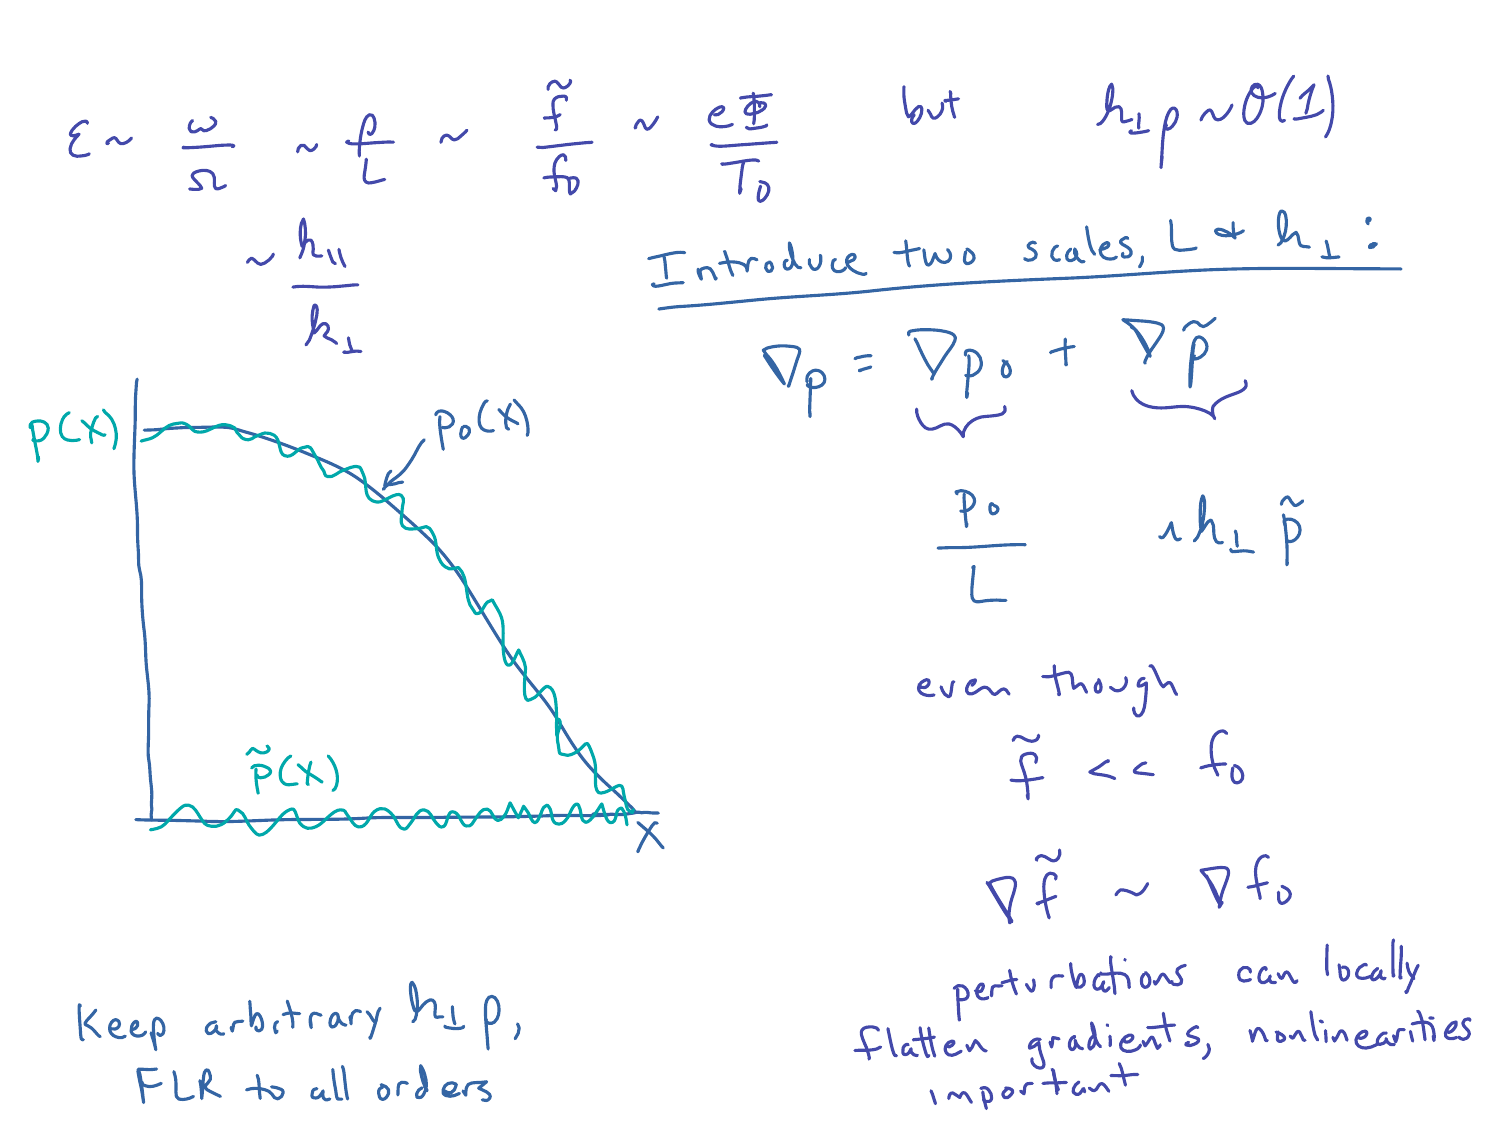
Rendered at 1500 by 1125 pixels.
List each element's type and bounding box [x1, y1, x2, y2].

text_box [1154, 965, 1186, 985]
text_box [133, 379, 153, 819]
text_box [918, 679, 935, 696]
text_box [1093, 956, 1130, 994]
text_box [746, 124, 767, 129]
text_box [515, 1023, 520, 1039]
text_box [236, 429, 256, 439]
text_box [1049, 1037, 1060, 1047]
text_box [479, 400, 494, 432]
text_box [765, 261, 773, 272]
text_box [109, 1019, 126, 1038]
text_box [199, 1069, 221, 1099]
text_box [980, 1087, 992, 1109]
text_box [637, 822, 664, 852]
text_box [440, 130, 467, 143]
text_box [846, 254, 867, 275]
text_box [719, 251, 758, 276]
text_box [854, 1026, 881, 1060]
text_box [1200, 730, 1227, 776]
text_box [1339, 964, 1349, 981]
text_box [1294, 110, 1324, 119]
text_box [1131, 380, 1247, 419]
text_box [1129, 130, 1149, 134]
text_box [1036, 849, 1060, 861]
text_box [1185, 1026, 1199, 1046]
text_box [721, 159, 759, 194]
text_box [1159, 522, 1181, 540]
text_box [1231, 765, 1243, 783]
text_box [975, 984, 988, 999]
text_box [1238, 967, 1251, 982]
text_box [658, 268, 1402, 310]
text_box [1356, 964, 1386, 980]
text_box [443, 1082, 460, 1097]
text_box [928, 103, 943, 119]
text_box [347, 588, 559, 753]
text_box [1097, 84, 1132, 125]
text_box [1134, 762, 1154, 775]
text_box [711, 142, 777, 147]
text_box [280, 755, 298, 785]
text_box [317, 457, 344, 476]
text_box [437, 547, 455, 568]
text_box [1281, 496, 1303, 506]
text_box [954, 985, 969, 1021]
text_box [966, 679, 1010, 695]
text_box [1073, 1081, 1085, 1095]
text_box [189, 117, 216, 132]
text_box [402, 514, 418, 528]
text_box [305, 305, 337, 345]
text_box [1020, 1083, 1033, 1094]
text_box [498, 404, 518, 430]
text_box [279, 442, 298, 456]
text_box [1051, 245, 1060, 261]
text_box [941, 681, 954, 697]
text_box [1369, 243, 1377, 248]
text_box [1042, 665, 1087, 695]
text_box [1002, 1087, 1013, 1098]
text_box [460, 426, 470, 439]
text_box [1170, 220, 1197, 251]
text_box [955, 490, 975, 527]
text_box [966, 1040, 987, 1051]
text_box [945, 1041, 962, 1056]
text_box [908, 329, 956, 380]
text_box [297, 762, 322, 785]
text_box [1095, 679, 1102, 693]
text_box [1247, 855, 1269, 899]
text_box [150, 802, 628, 836]
text_box [1201, 867, 1229, 908]
text_box [346, 114, 394, 157]
text_box [1249, 1028, 1268, 1042]
text_box [366, 484, 385, 502]
text_box [141, 422, 557, 736]
text_box [247, 254, 274, 265]
text_box [1149, 665, 1177, 695]
text_box [311, 1088, 330, 1100]
text_box [1115, 883, 1148, 895]
text_box [246, 746, 270, 755]
text_box [784, 242, 801, 270]
text_box [1215, 222, 1244, 239]
text_box [397, 1082, 408, 1095]
text_box [1258, 967, 1276, 983]
text_box [81, 416, 106, 443]
text_box [648, 252, 685, 279]
text_box [349, 1010, 361, 1024]
text_box [383, 439, 425, 490]
text_box [70, 121, 90, 157]
text_box [435, 410, 454, 450]
text_box [1332, 1030, 1348, 1042]
text_box [913, 1027, 935, 1057]
text_box [652, 282, 684, 287]
text_box [332, 1069, 342, 1100]
text_box [1300, 84, 1315, 114]
text_box [832, 259, 846, 272]
text_box [902, 1044, 918, 1056]
text_box [1290, 1031, 1306, 1041]
text_box [763, 345, 800, 387]
text_box [189, 170, 226, 190]
text_box [740, 93, 772, 124]
text_box [103, 409, 117, 449]
text_box [1037, 873, 1057, 918]
text_box [246, 1075, 284, 1099]
text_box [1203, 1044, 1210, 1059]
text_box [1393, 1029, 1405, 1042]
text_box [1069, 1036, 1083, 1050]
text_box [557, 718, 634, 813]
text_box [1086, 226, 1095, 255]
text_box [467, 587, 481, 613]
text_box [1279, 76, 1294, 122]
text_box [1189, 336, 1207, 385]
text_box [364, 159, 385, 183]
text_box [1026, 979, 1035, 992]
text_box [635, 116, 658, 130]
text_box [79, 1004, 84, 1040]
text_box [1089, 1083, 1109, 1092]
text_box [1310, 1011, 1318, 1040]
text_box [30, 421, 49, 462]
text_box [964, 248, 975, 264]
text_box [1243, 84, 1276, 124]
text_box [310, 1013, 322, 1028]
text_box [1445, 1021, 1457, 1039]
text_box [231, 1021, 243, 1032]
text_box [548, 80, 571, 90]
text_box [709, 106, 733, 127]
text_box [543, 154, 579, 194]
text_box [283, 1001, 300, 1028]
text_box [971, 566, 1006, 602]
text_box [989, 503, 999, 514]
text_box [1412, 1011, 1435, 1041]
text_box [1089, 760, 1115, 779]
text_box [410, 982, 443, 1022]
text_box [1110, 677, 1127, 691]
text_box [416, 1065, 428, 1098]
text_box [806, 370, 825, 417]
text_box [562, 752, 595, 781]
text_box [1070, 963, 1085, 988]
text_box [1122, 319, 1164, 364]
text_box [206, 1021, 224, 1035]
text_box [1183, 318, 1216, 331]
text_box [1120, 237, 1132, 258]
text_box [173, 1071, 194, 1100]
text_box [758, 181, 769, 202]
text_box [1120, 1035, 1141, 1052]
text_box [378, 1084, 389, 1100]
text_box [608, 789, 625, 804]
text_box [1024, 242, 1037, 261]
text_box [1099, 242, 1117, 260]
text_box [329, 1013, 347, 1028]
text_box [698, 267, 717, 280]
text_box [299, 218, 322, 258]
text_box [544, 96, 567, 130]
text_box [1066, 248, 1085, 262]
text_box [991, 985, 1003, 996]
text_box [1325, 76, 1333, 137]
text_box [485, 996, 500, 1049]
text_box [1276, 1031, 1285, 1042]
text_box [1143, 1037, 1161, 1049]
text_box [809, 255, 821, 270]
text_box [1405, 963, 1419, 993]
text_box [986, 877, 1016, 923]
text_box [60, 412, 80, 441]
text_box [202, 818, 228, 822]
text_box [1042, 1069, 1067, 1094]
text_box [1459, 1018, 1470, 1040]
text_box [106, 137, 132, 144]
text_box [514, 399, 529, 436]
text_box [151, 1018, 164, 1050]
text_box [887, 1028, 897, 1056]
text_box [965, 350, 982, 398]
text_box [1283, 514, 1301, 565]
text_box [297, 144, 317, 152]
text_box [1355, 1031, 1395, 1049]
text_box [274, 1021, 278, 1033]
text_box [328, 755, 338, 791]
text_box [948, 1092, 972, 1103]
text_box [251, 765, 271, 794]
text_box [328, 250, 336, 264]
text_box [131, 1021, 146, 1037]
text_box [144, 429, 162, 437]
text_box [1278, 210, 1310, 248]
text_box [923, 249, 951, 266]
text_box [1010, 753, 1043, 799]
text_box [1278, 886, 1291, 904]
text_box [292, 284, 358, 288]
text_box [1029, 1039, 1044, 1069]
text_box [84, 1010, 101, 1037]
text_box [1051, 975, 1063, 988]
text_box [916, 406, 1006, 437]
text_box [138, 1069, 162, 1103]
text_box [249, 1001, 263, 1031]
text_box [1141, 972, 1150, 988]
text_box [1088, 1022, 1101, 1050]
text_box [1002, 360, 1011, 377]
text_box [462, 1081, 491, 1101]
text_box [191, 427, 212, 432]
text_box [1133, 678, 1147, 716]
text_box [1013, 735, 1039, 742]
text_box [1194, 495, 1223, 543]
text_box [1161, 108, 1178, 168]
text_box [367, 1008, 381, 1039]
text_box [1230, 549, 1254, 553]
text_box [1278, 971, 1298, 983]
text_box [903, 86, 922, 124]
text_box [1200, 104, 1233, 121]
